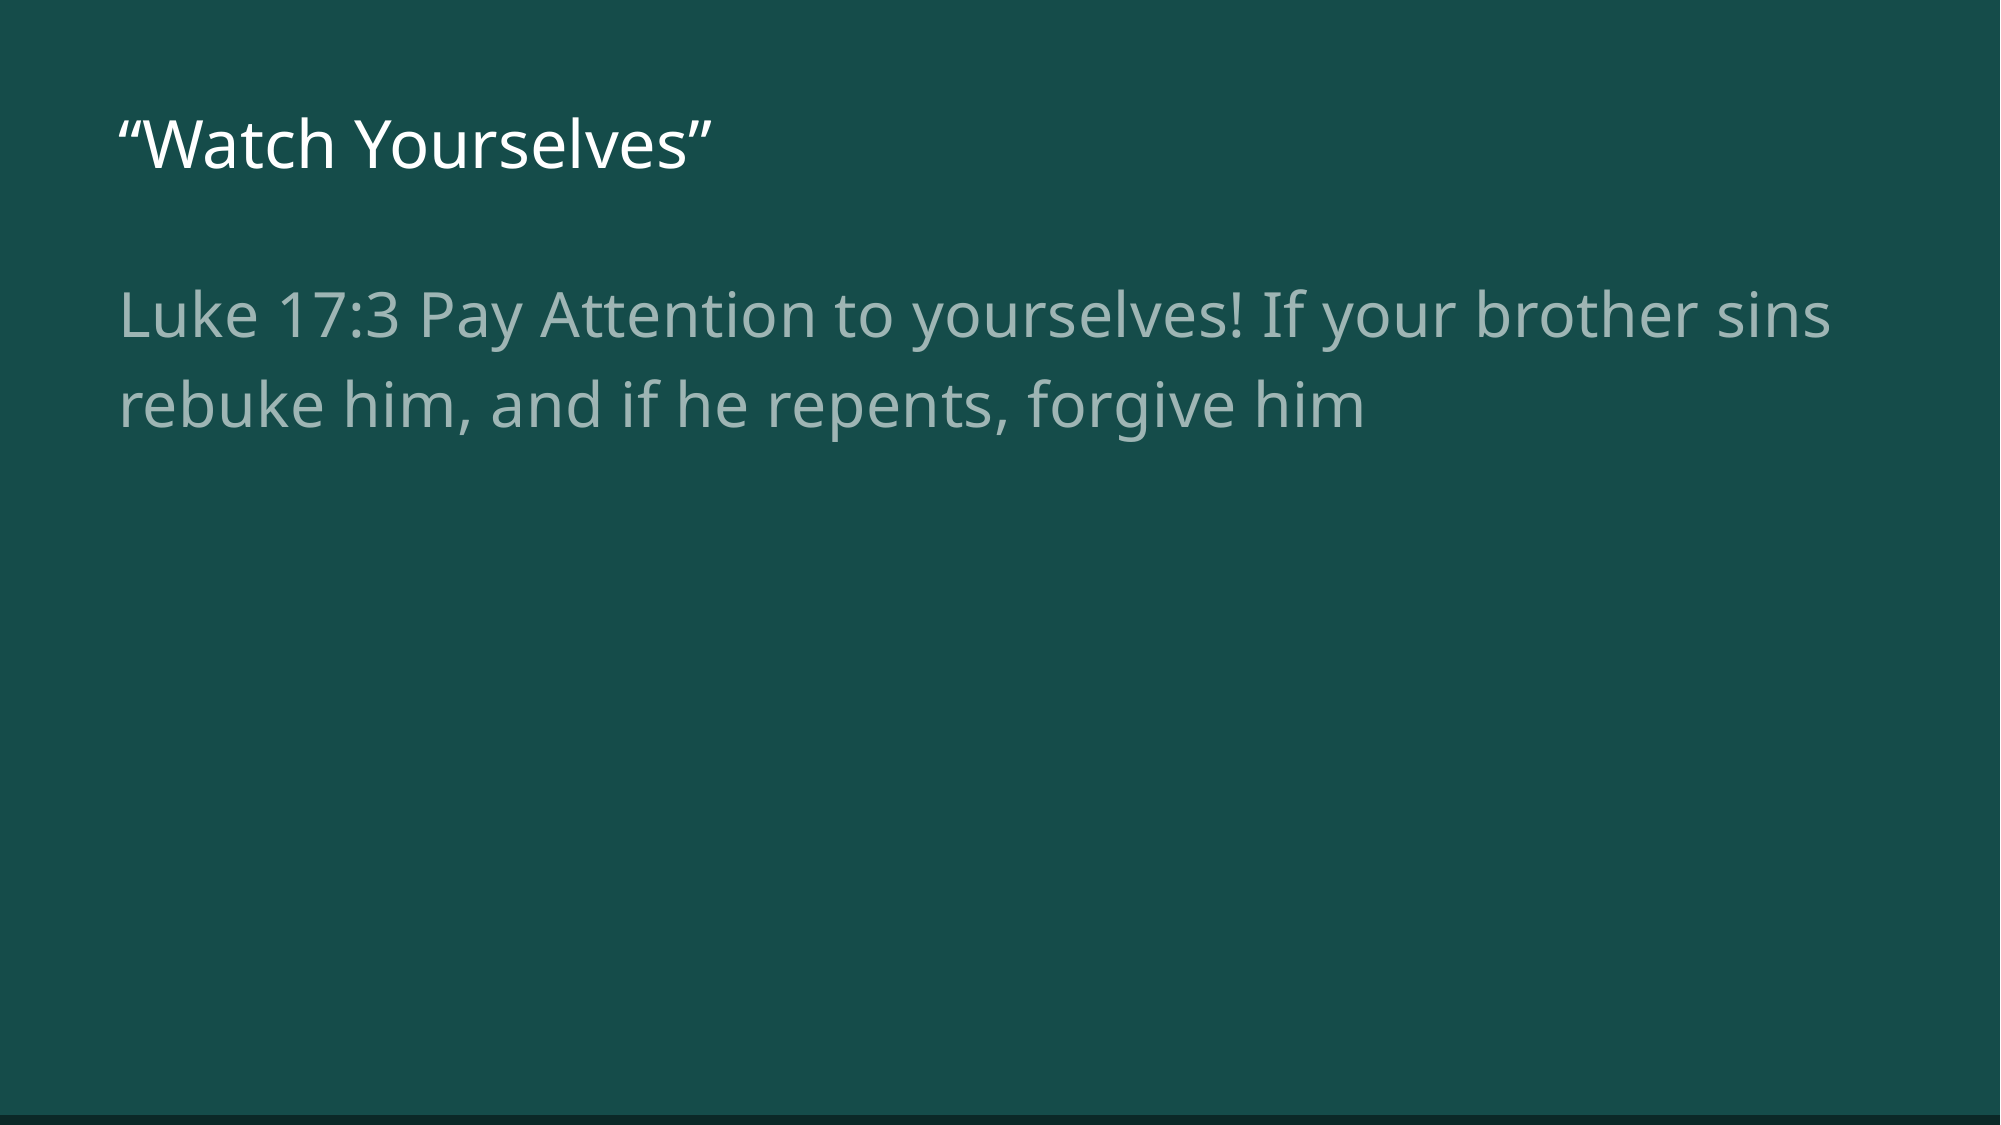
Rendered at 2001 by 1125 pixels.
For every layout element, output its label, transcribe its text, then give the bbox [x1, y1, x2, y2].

list Luke 17:3 Pay Attention to yourselves! If your brother sins, rebuke him, and if he repents, forgive him, [118, 260, 1878, 947]
title “Watch Yourselves” [118, 101, 1878, 260]
